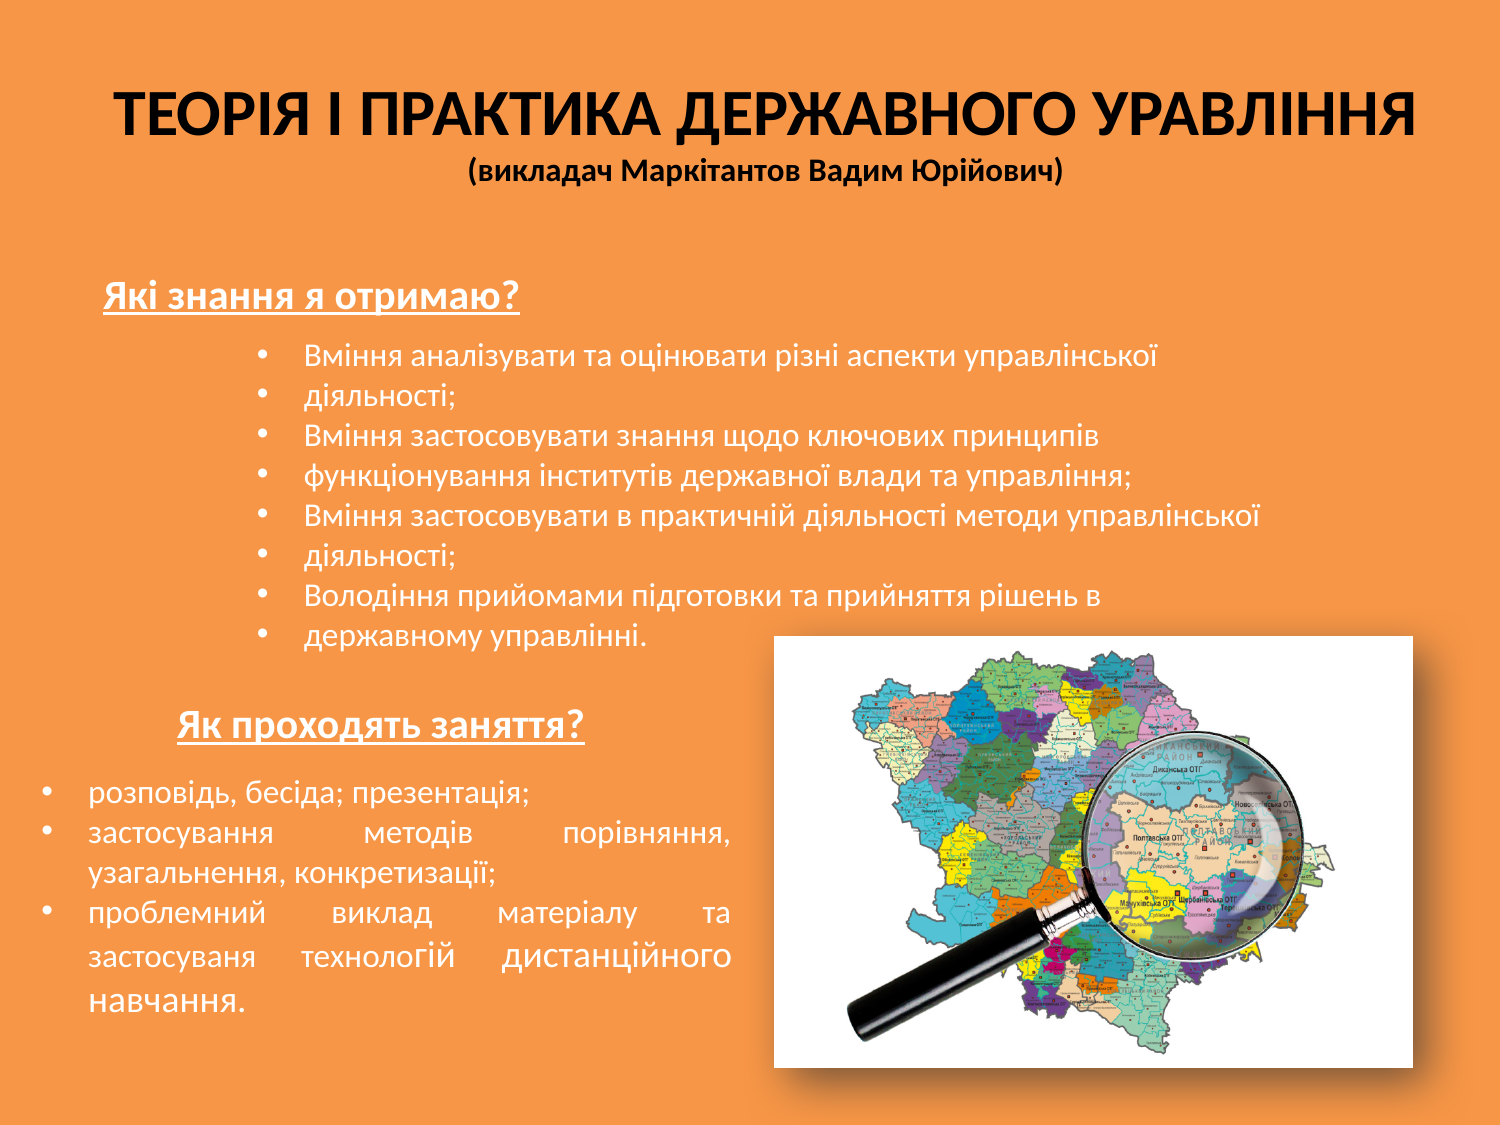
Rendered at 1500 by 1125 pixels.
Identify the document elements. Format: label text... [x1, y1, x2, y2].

text_box Як проходять заняття? [162, 689, 612, 755]
text_box Вміння аналізувати та оцінювати різні аспекти управлінської діяльності; Вміння застосовувати знання щодо ключових принципів функціонування інститутів державної влади та управління; Вміння застосовувати в практичній діяльності методи управлінської діяльності; Володіння прийомами підготовки та прийняття рішень в державному управлінні. [242, 326, 1388, 661]
title ТЕОРІЯ І ПРАКТИКА ДЕРЖАВНОГО УРАВЛІННЯ (викладач Маркітантов Вадим Юрійович) [91, 34, 1442, 223]
text_box Які знання я отримаю? [88, 260, 573, 326]
text_box розповідь, бесіда; презентація; застосування методів порівняння, узагальнення, конкретизації; проблемний виклад матеріалу та застосуваня технологій дистанційного навчання. [26, 763, 747, 1028]
picture [774, 636, 1413, 1068]
